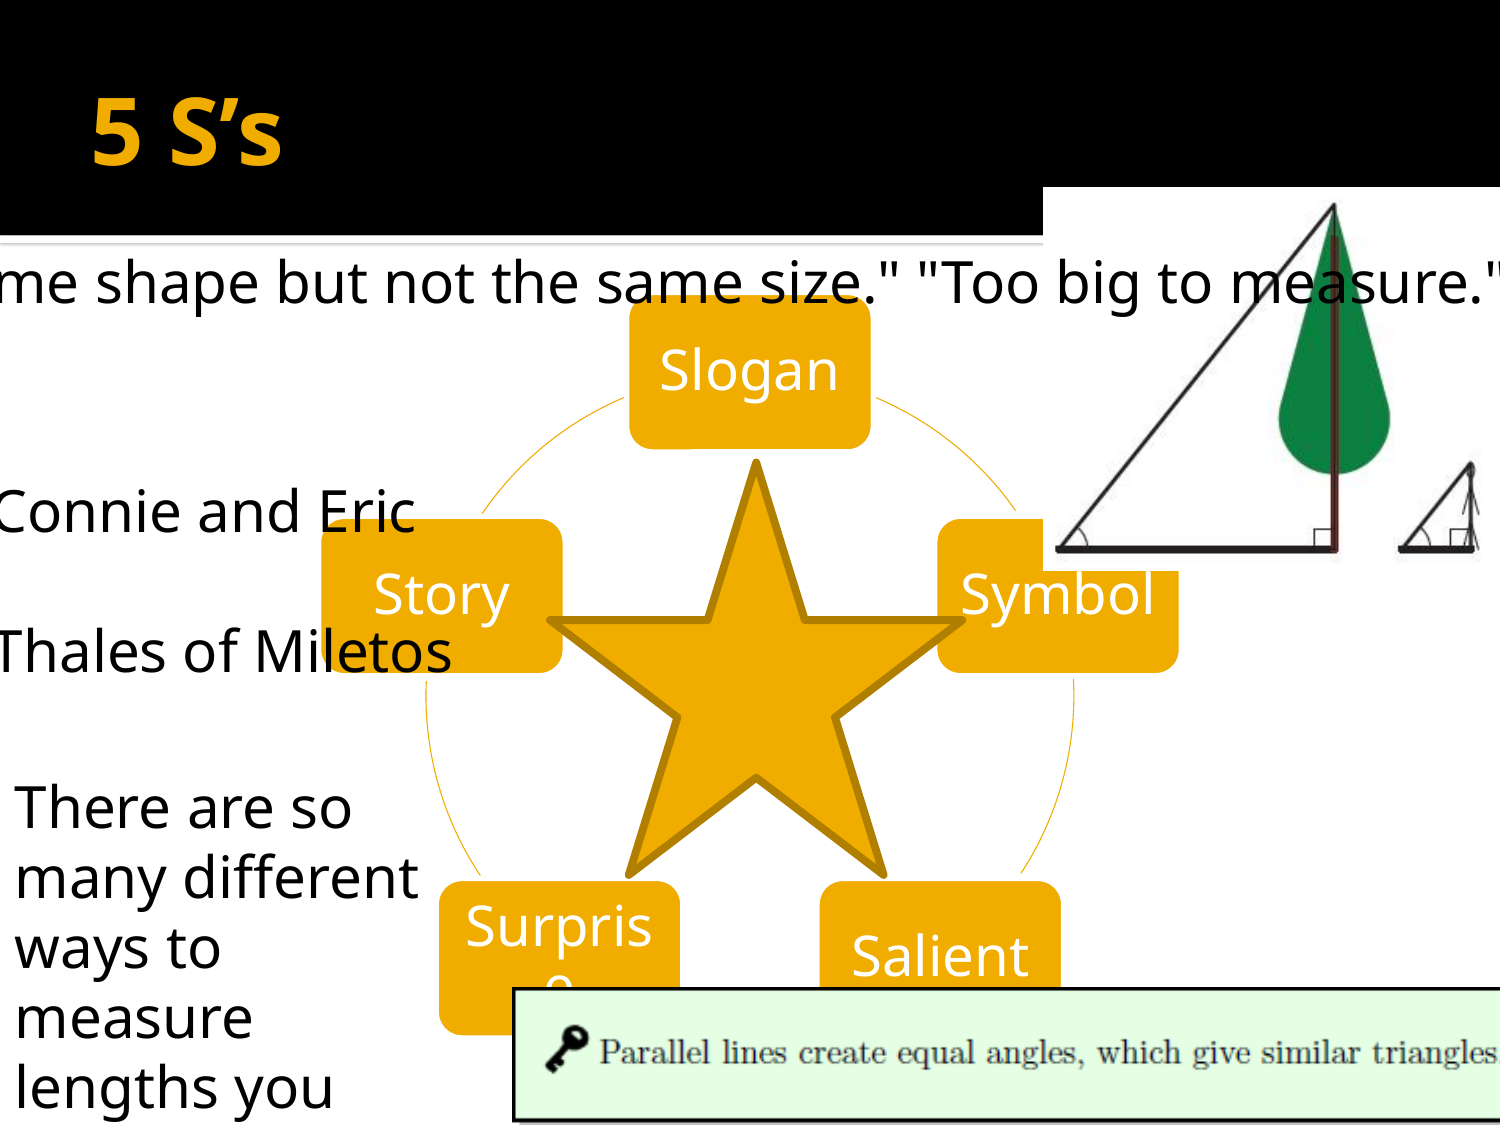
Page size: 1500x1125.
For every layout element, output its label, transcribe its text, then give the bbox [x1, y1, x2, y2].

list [74, 291, 1425, 1050]
text_box There are so many different ways to measure lengths you can't measure directly [0, 762, 463, 1125]
text_box Connie and Eric Thales of Miletos [0, 466, 69, 762]
text_box "Same shape but not the same size." "Too big to measure." [0, 237, 1037, 323]
picture [512, 987, 1500, 1125]
title 5 S’s [75, 25, 1425, 231]
picture [1043, 187, 1500, 571]
